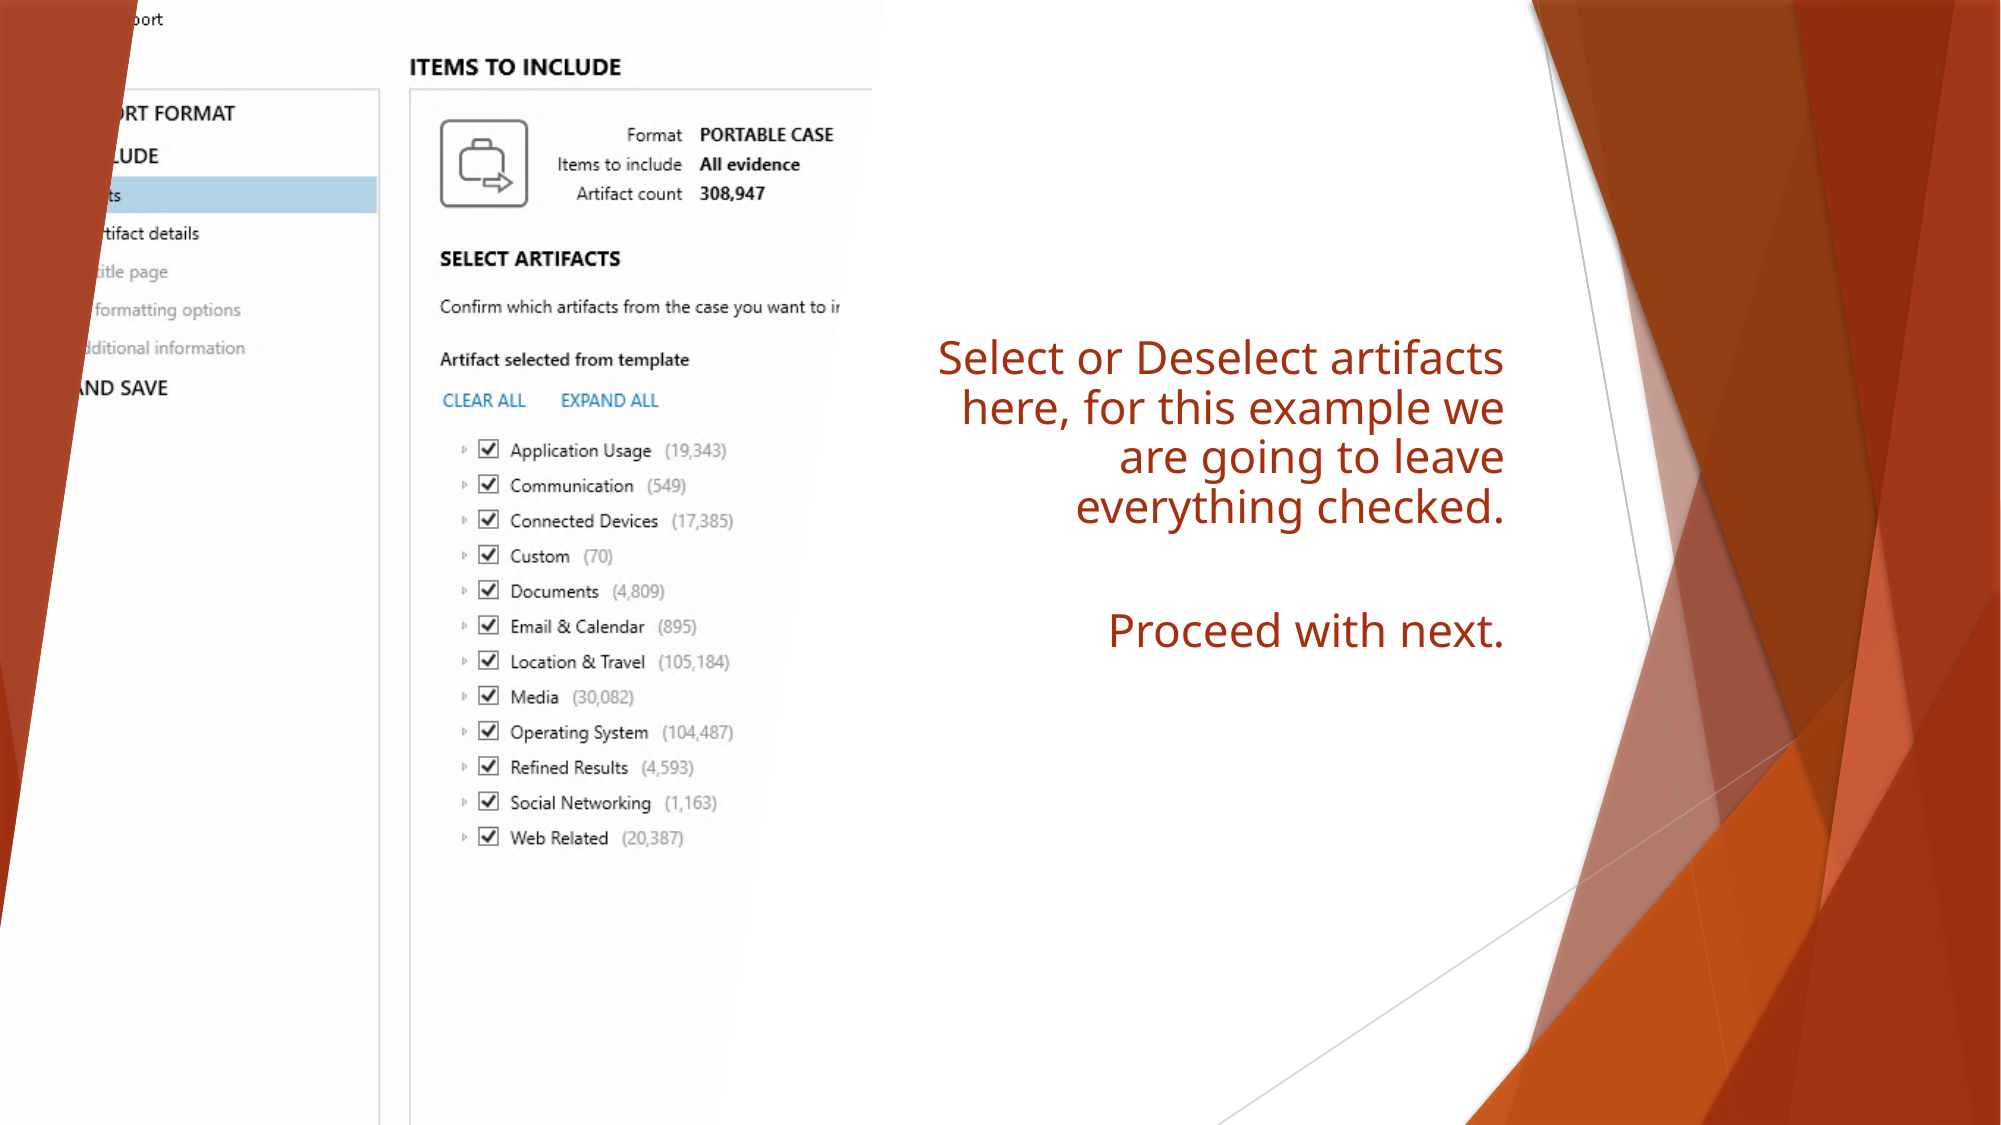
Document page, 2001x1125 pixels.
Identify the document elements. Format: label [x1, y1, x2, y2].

picture [0, 0, 886, 1125]
text_box [887, 0, 2000, 1125]
